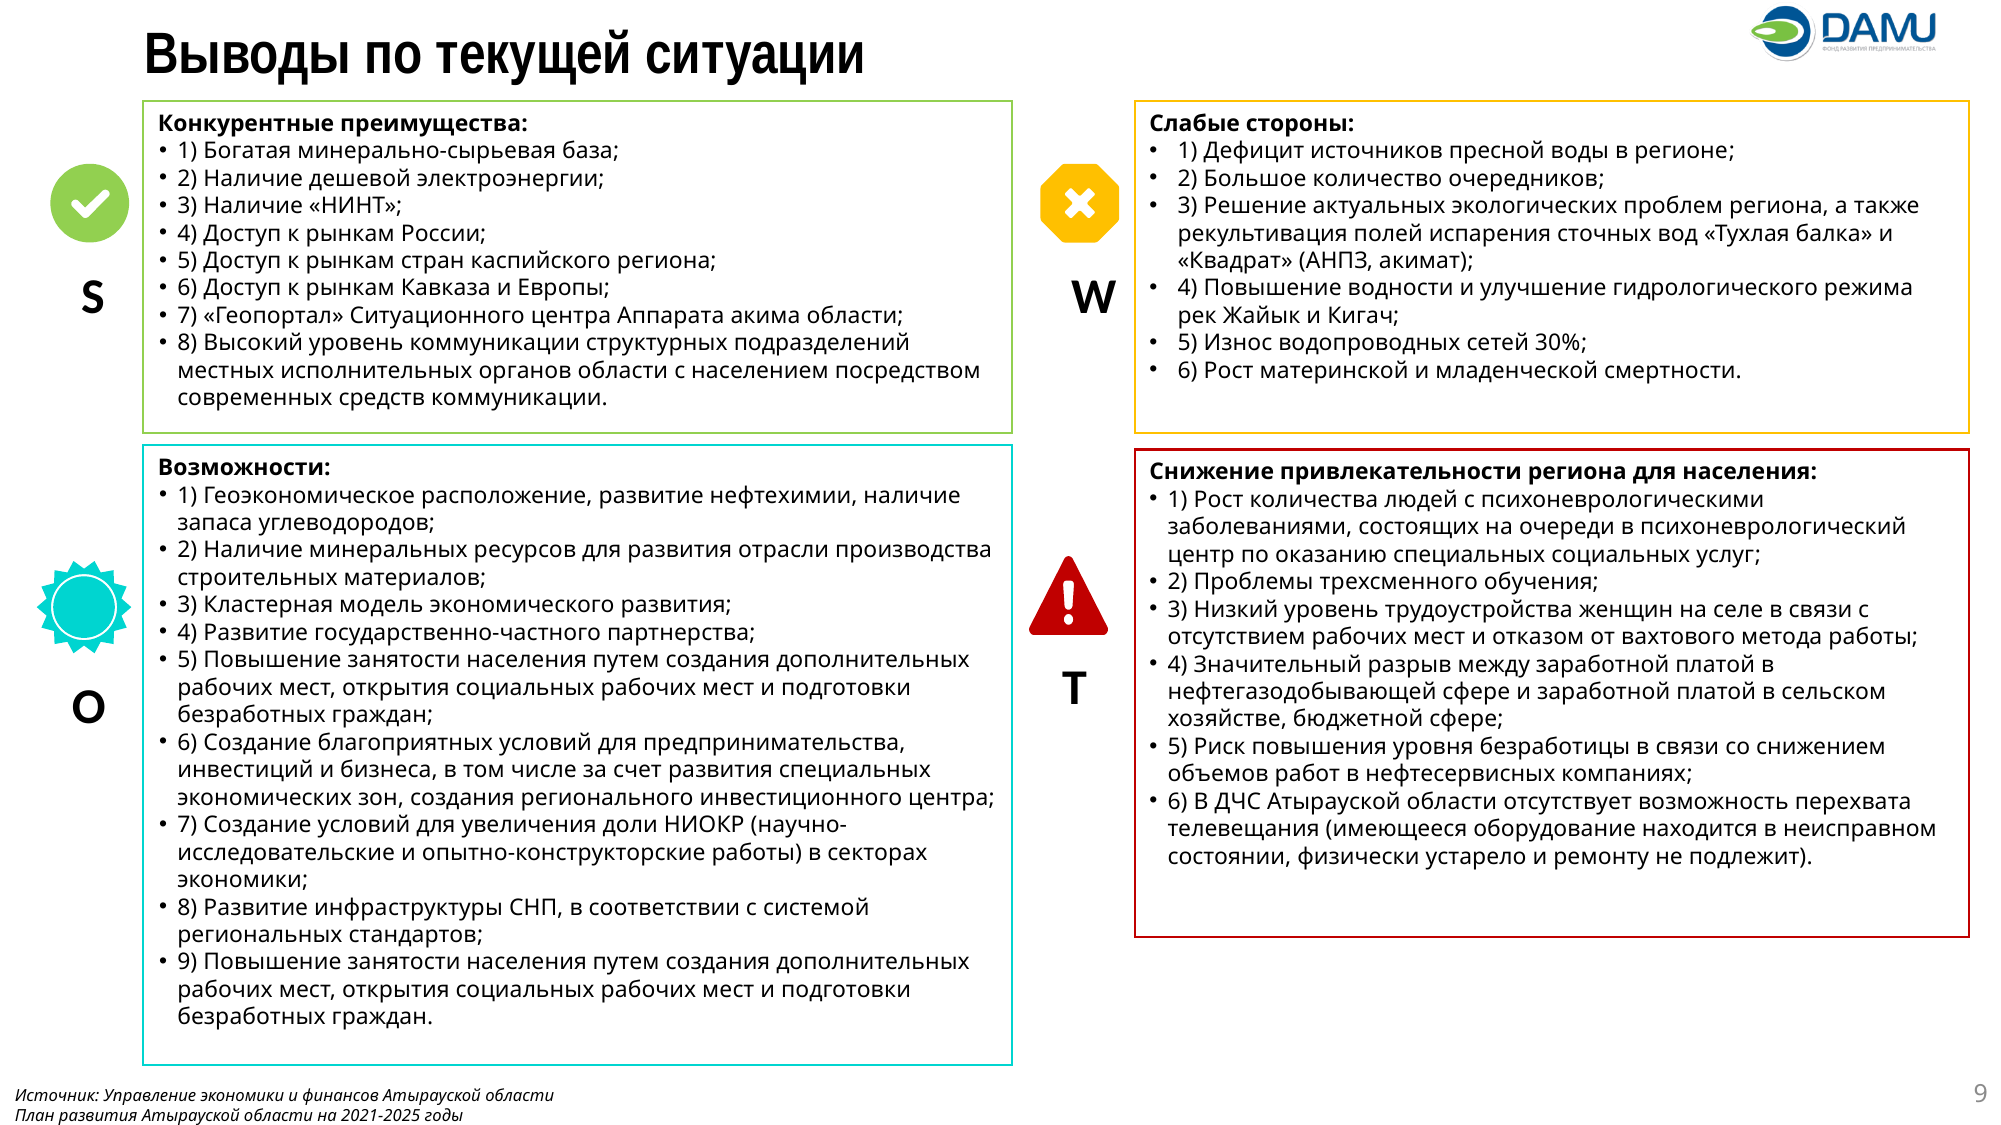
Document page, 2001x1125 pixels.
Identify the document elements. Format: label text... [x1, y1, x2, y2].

text_box Источник: Управление экономики и финансов Атырауской области План развития Атырауской области на 2021-2025 годы [0, 1076, 1386, 1125]
text_box O [57, 665, 112, 741]
picture [1747, 1, 1938, 62]
text_box Возможности: 1) Геоэкономическое расположение, развитие нефтехимии, наличие запаса углеводородов; 2) Наличие минеральных ресурсов для развития отрасли производства строительных материалов; 3) Кластерная модель экономического развития; 4) Развитие государственно-частного партнерства; 5) Повышение занятости населения путем создания дополнительных рабочих мест, открытия социальных рабочих мест и подготовки безработных граждан; 6) Создание благоприятных условий для предпринимательства, инвестиций и бизнеса, в том числе за счет развития специальных экономических зон, создания регионального инвестиционного центра; 7) Создание условий для увеличения доли НИОКР (научно-исследовательские и опытно-конструкторские работы) в секторах экономики; 8) Развитие инфраструктуры СНП, в соответствии с системой региональных стандартов; 9) Повышение занятости населения путем создания дополнительных рабочих мест, открытия социальных рабочих мест и подготовки безработных граждан. [142, 444, 1013, 1066]
text_box S [66, 256, 114, 332]
text_box Слабые стороны: 1) Дефицит источников пресной воды в регионе; 2) Большое количество очередников; 3) Решение актуальных экологических проблем региона, а также рекультивация полей испарения сточных вод «Тухлая балка» и «Квадрат» (АНПЗ, акимат); 4) Повышение водности и улучшение гидрологического режима рек Жайык и Кигач; 5) Износ водопроводных сетей 30%; 6) Рост материнской и младенческой смертности. [1134, 100, 1970, 434]
text_box W [1056, 256, 1104, 332]
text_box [36, 560, 132, 654]
title Выводы по текущей ситуации [129, 0, 1930, 115]
text_box Снижение привлекательности региона для населения: 1) Рост количества людей с психоневрологическими заболеваниями, состоящих на очереди в психоневрологический центр по оказанию специальных социальных услуг; 2) Проблемы трехсменного обучения; 3) Низкий уровень трудоустройства женщин на селе в связи с отсутствием рабочих мест и отказом от вахтового метода работы; 4) Значительный разрыв между заработной платой в нефтегазодобывающей сфере и заработной платой в сельском хозяйстве, бюджетной сфере; 5) Риск повышения уровня безработицы в связи со снижением объемов работ в нефтесервисных компаниях; 6) В ДЧС Атырауской области отсутствует возможность перехвата телевещания (имеющееся оборудование находится в неисправном состоянии, физически устарело и ремонту не подлежит). [1134, 448, 1970, 938]
slide_number 9 [1899, 1065, 2000, 1125]
text_box [1028, 555, 1109, 636]
text_box [1039, 162, 1121, 244]
text_box Конкурентные преимущества: 1) Богатая минерально-сырьевая база; 2) Наличие дешевой электроэнергии; 3) Наличие «НИНТ»; 4) Доступ к рынкам России; 5) Доступ к рынкам стран каспийского региона; 6) Доступ к рынкам Кавказа и Европы; 7) «Геопортал» Ситуационного центра Аппарата акима области; 8) Высокий уровень коммуникации структурных подразделений местных исполнительных органов области с населением посредством современных средств коммуникации. [142, 100, 1013, 434]
text_box [49, 162, 131, 244]
text_box T [1047, 646, 1095, 722]
